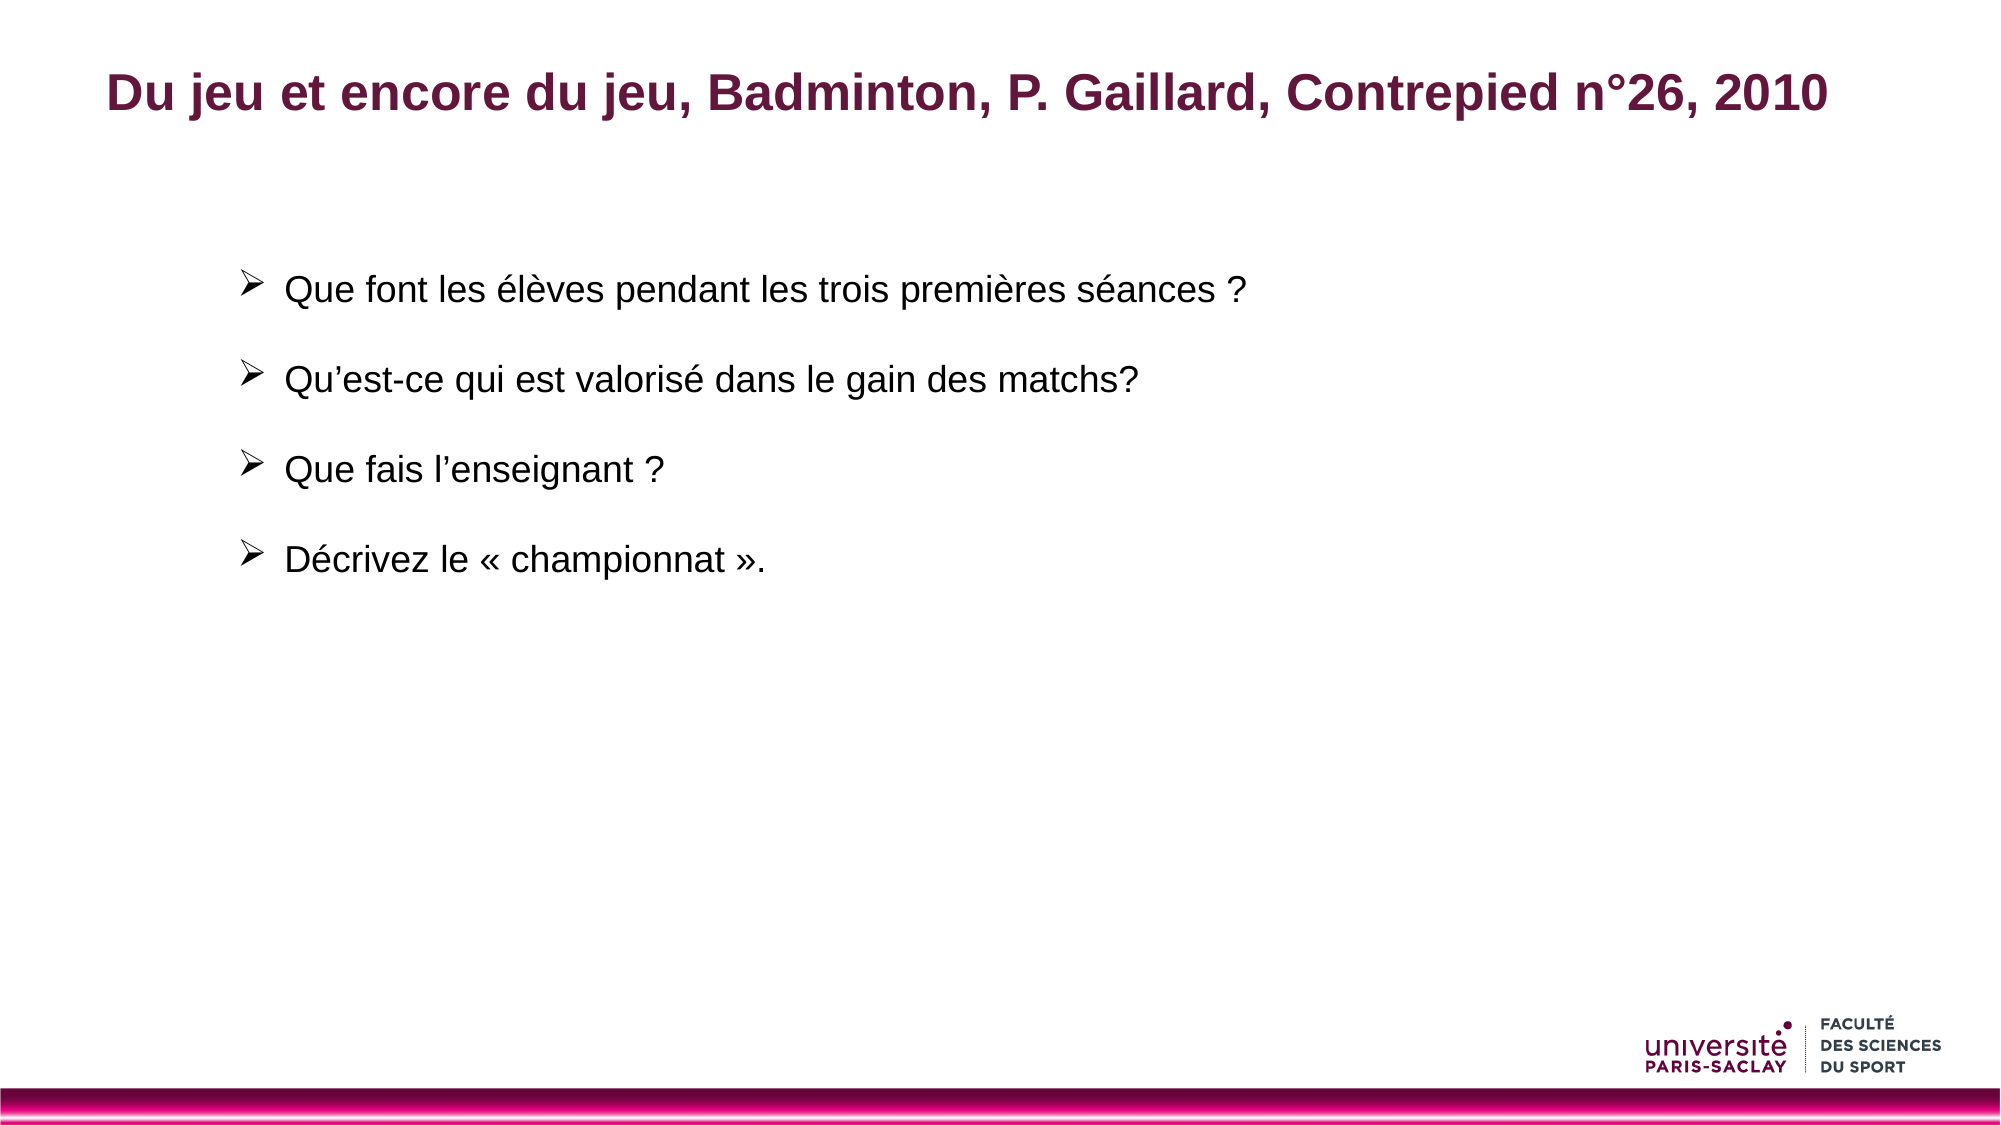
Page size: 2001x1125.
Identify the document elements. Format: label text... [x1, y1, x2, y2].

title Du jeu et encore du jeu, Badminton, P. Gaillard, Contrepied n°26, 2010 [91, 33, 1863, 154]
text_box Que font les élèves pendant les trois premières séances ? Qu’est-ce qui est valorisé dans le gain des matchs? Que fais l’enseignant ? Décrivez le « championnat ». [222, 257, 1605, 588]
picture [2, 1089, 1998, 1124]
picture [1632, 1007, 1984, 1086]
